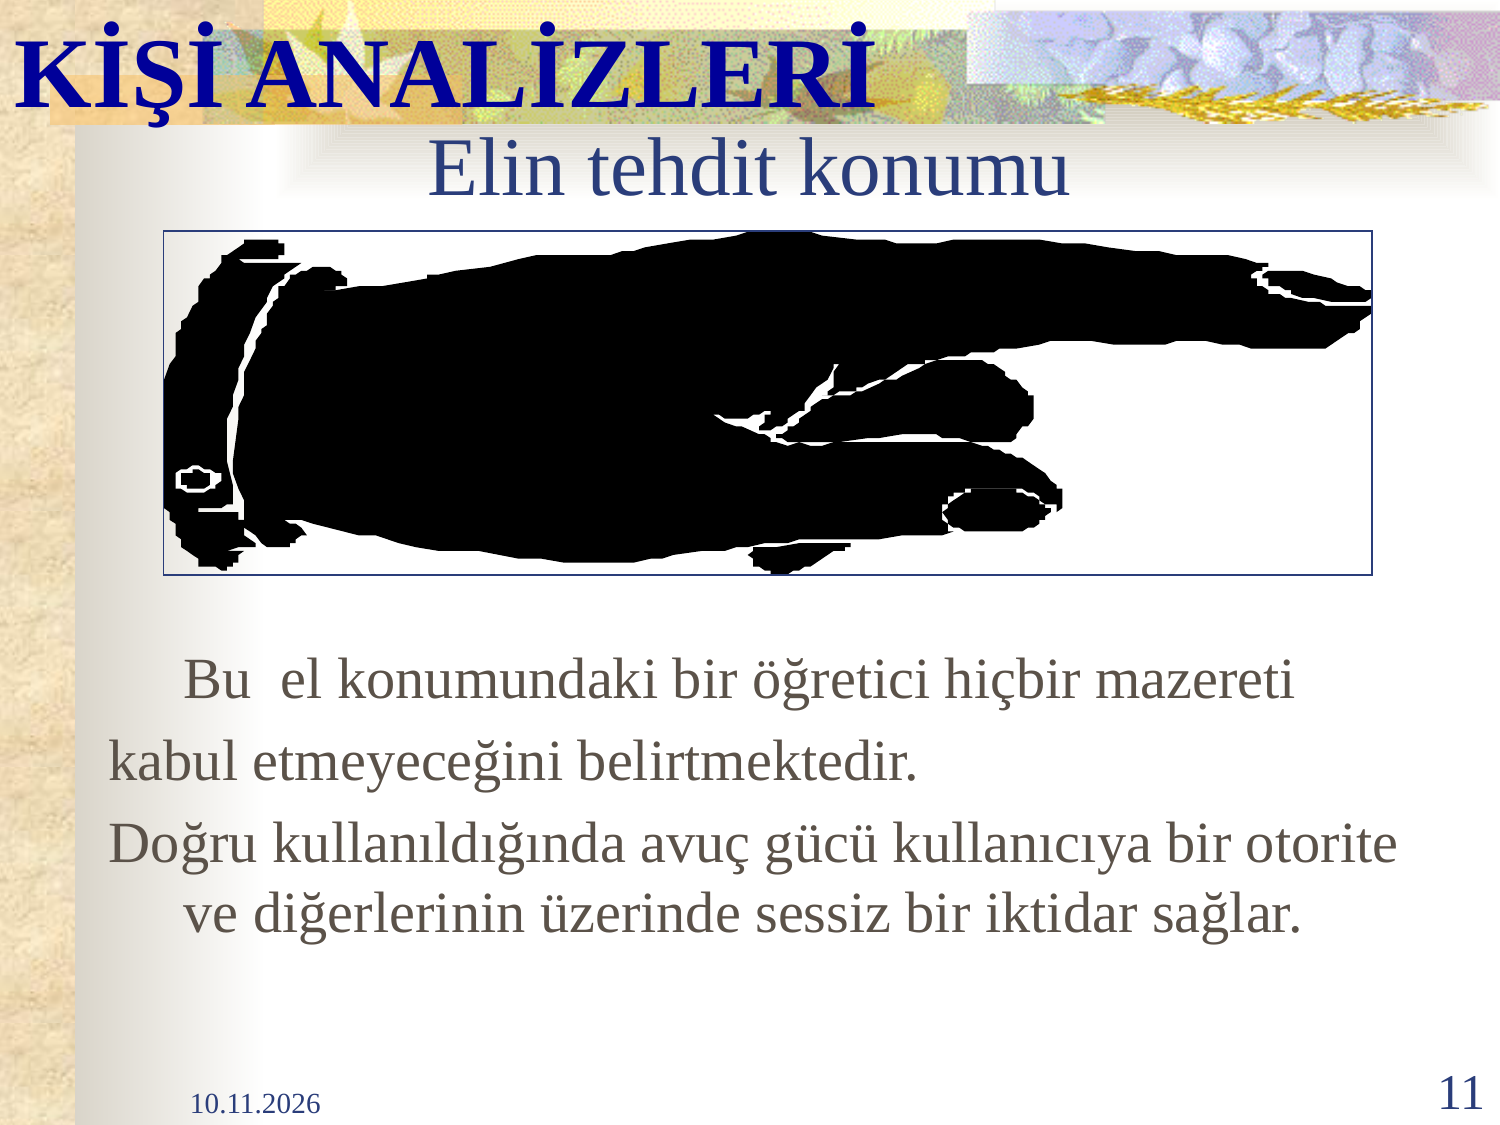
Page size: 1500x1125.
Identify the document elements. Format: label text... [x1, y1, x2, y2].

picture [939, 0, 1500, 124]
text_box KİŞİ ANALİZLERİ [0, 0, 939, 176]
list Bu el konumundaki bir öğretici hiçbir mazereti kabul etmeyeceğini belirtmektedir. Doğru kullanıldığında avuç gücü kullanıcıya bir otorite ve diğerlerinin üzerinde sessiz bir iktidar sağlar. [93, 632, 1463, 1001]
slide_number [174, 1051, 488, 1125]
title Elin tehdit konumu [99, 99, 1401, 221]
slide_number 11 [1349, 1051, 1500, 1125]
picture [0, 176, 75, 1125]
picture [163, 231, 1372, 575]
